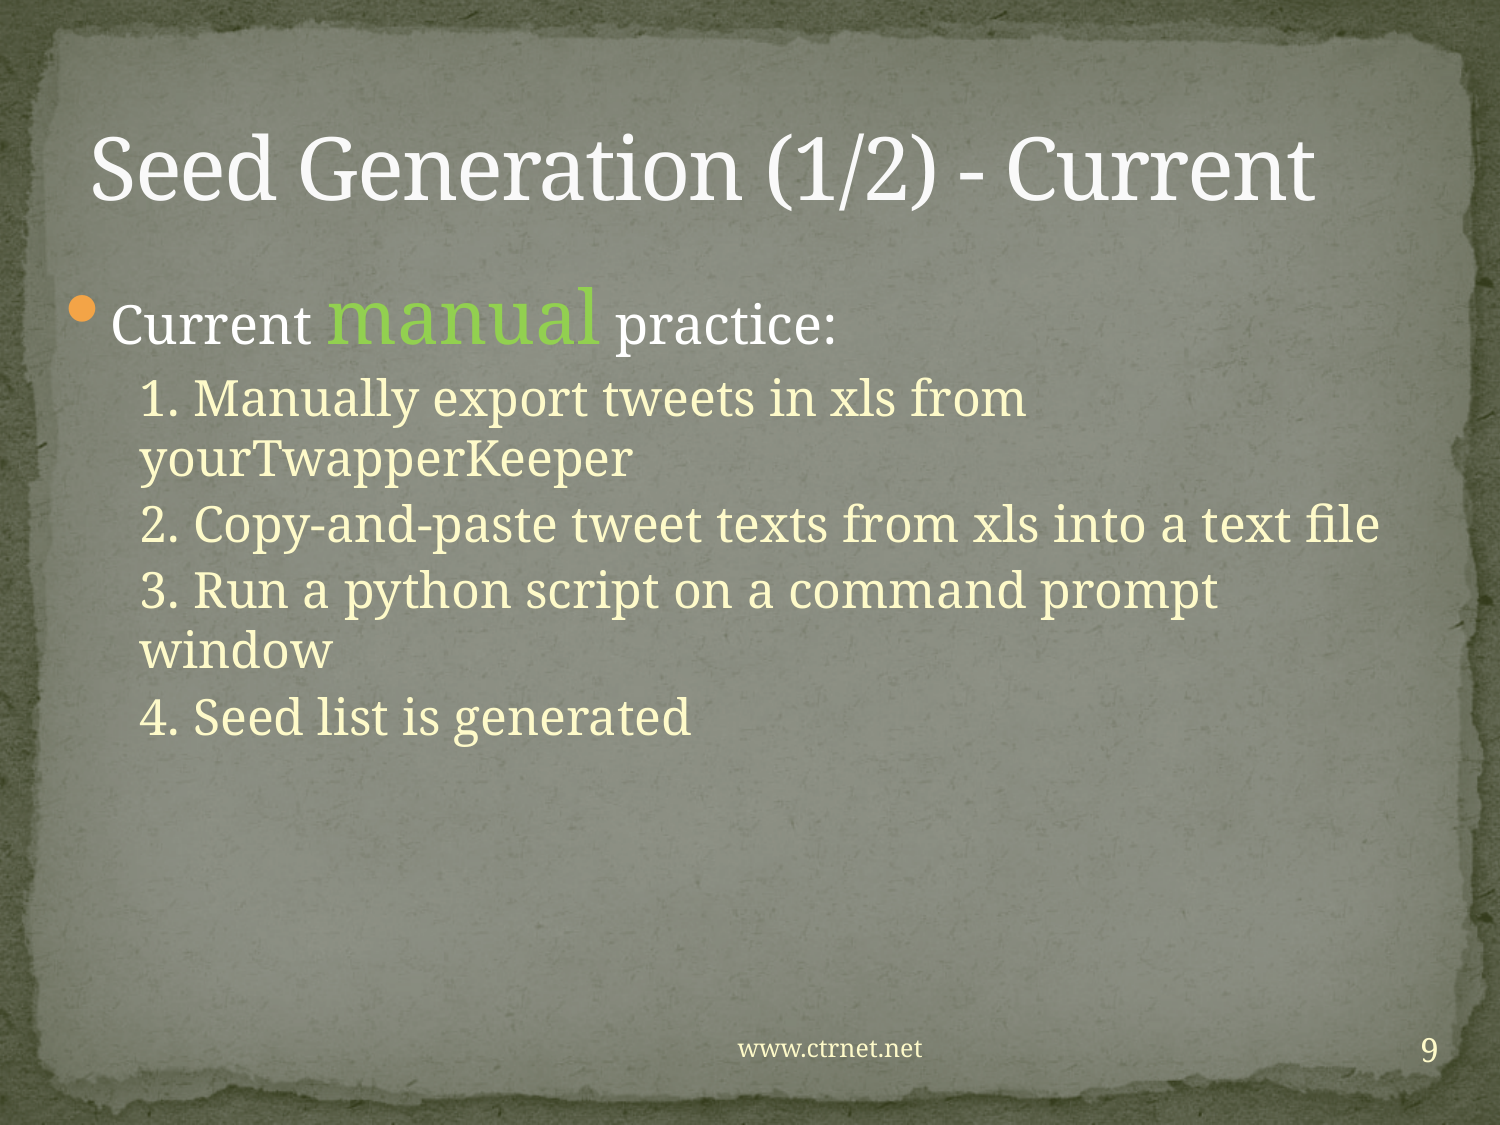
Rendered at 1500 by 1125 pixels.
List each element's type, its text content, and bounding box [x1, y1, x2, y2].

footer www.ctrnet.net [350, 1017, 938, 1081]
title Seed Generation (1/2) - Current [74, 24, 1425, 225]
slide_number 9 [1379, 1014, 1480, 1089]
list Current manual practice: 1. Manually export tweets in xls from yourTwapperKeeper 2. Copy-and-paste tweet texts from xls into a text file 3. Run a python script on a command prompt window 4. Seed list is generated [50, 262, 1425, 1005]
